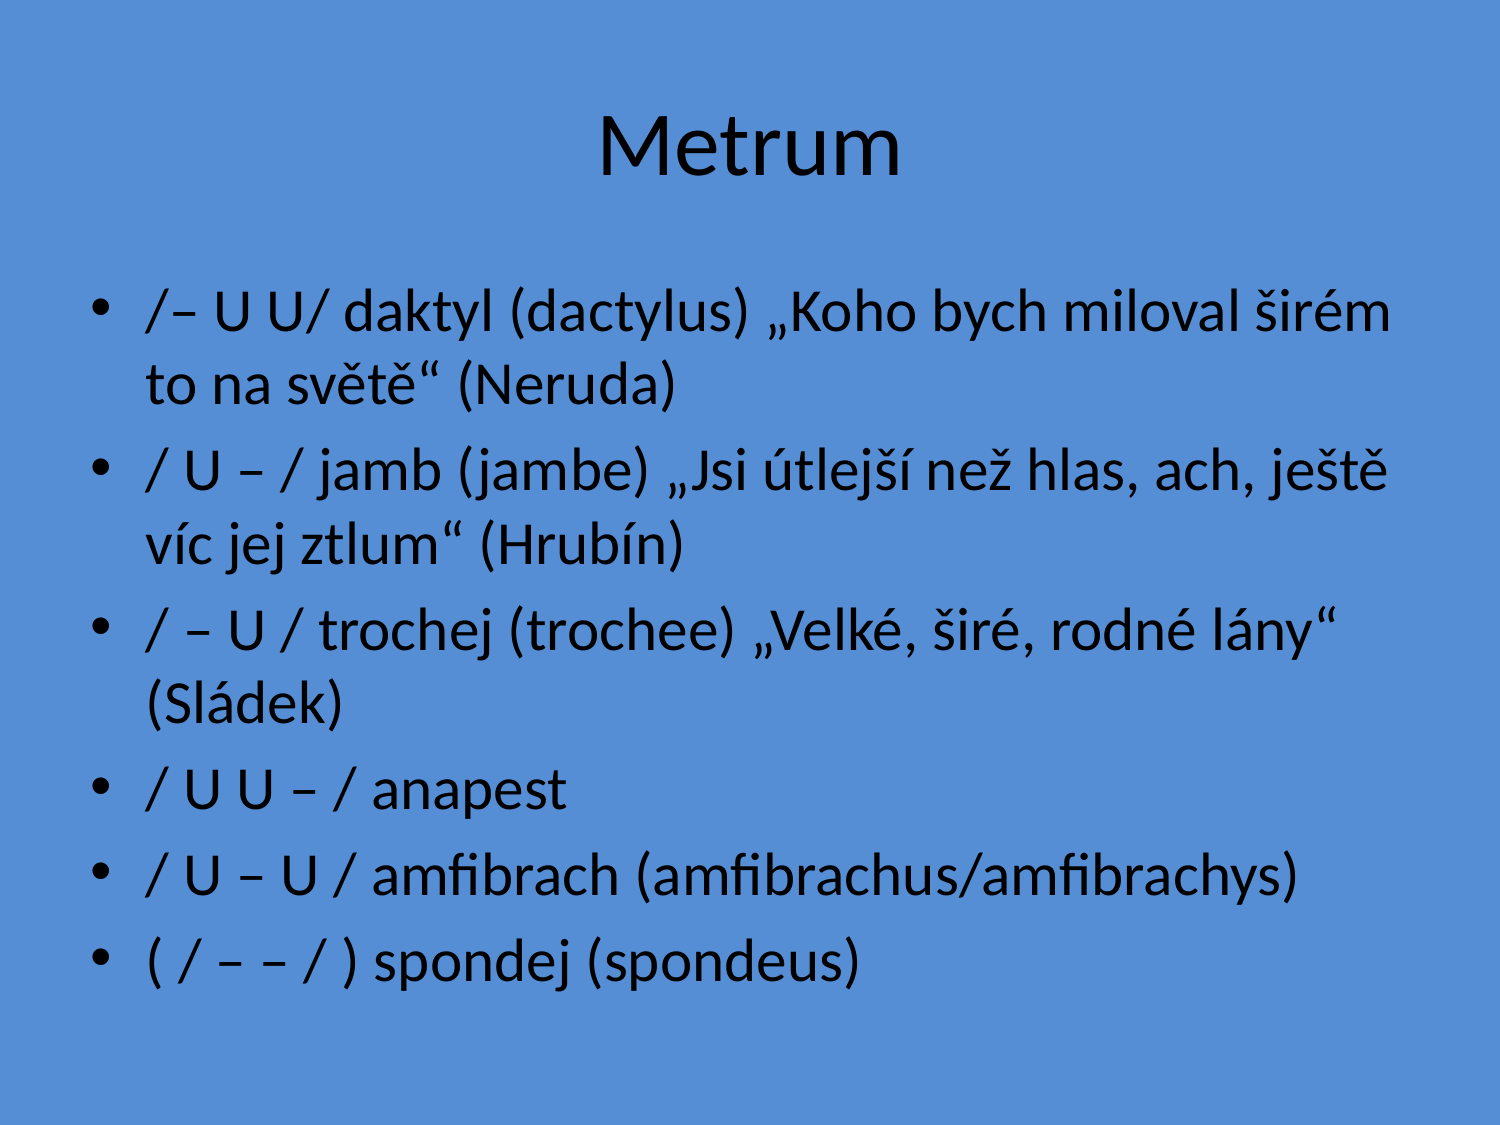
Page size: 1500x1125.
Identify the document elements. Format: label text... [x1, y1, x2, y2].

title Metrum [75, 45, 1425, 233]
list /– U U/ daktyl (dactylus) „Koho bych miloval širém to na světě“ (Neruda) / U – / jamb (jambe) „Jsi útlejší než hlas, ach, ještě víc jej ztlum“ (Hrubín) / – U / trochej (trochee) „Velké, širé, rodné lány“ (Sládek) / U U – / anapest / U – U / amfibrach (amfibrachus/amfibrachys) ( / – – / ) spondej (spondeus) [75, 262, 1425, 1005]
